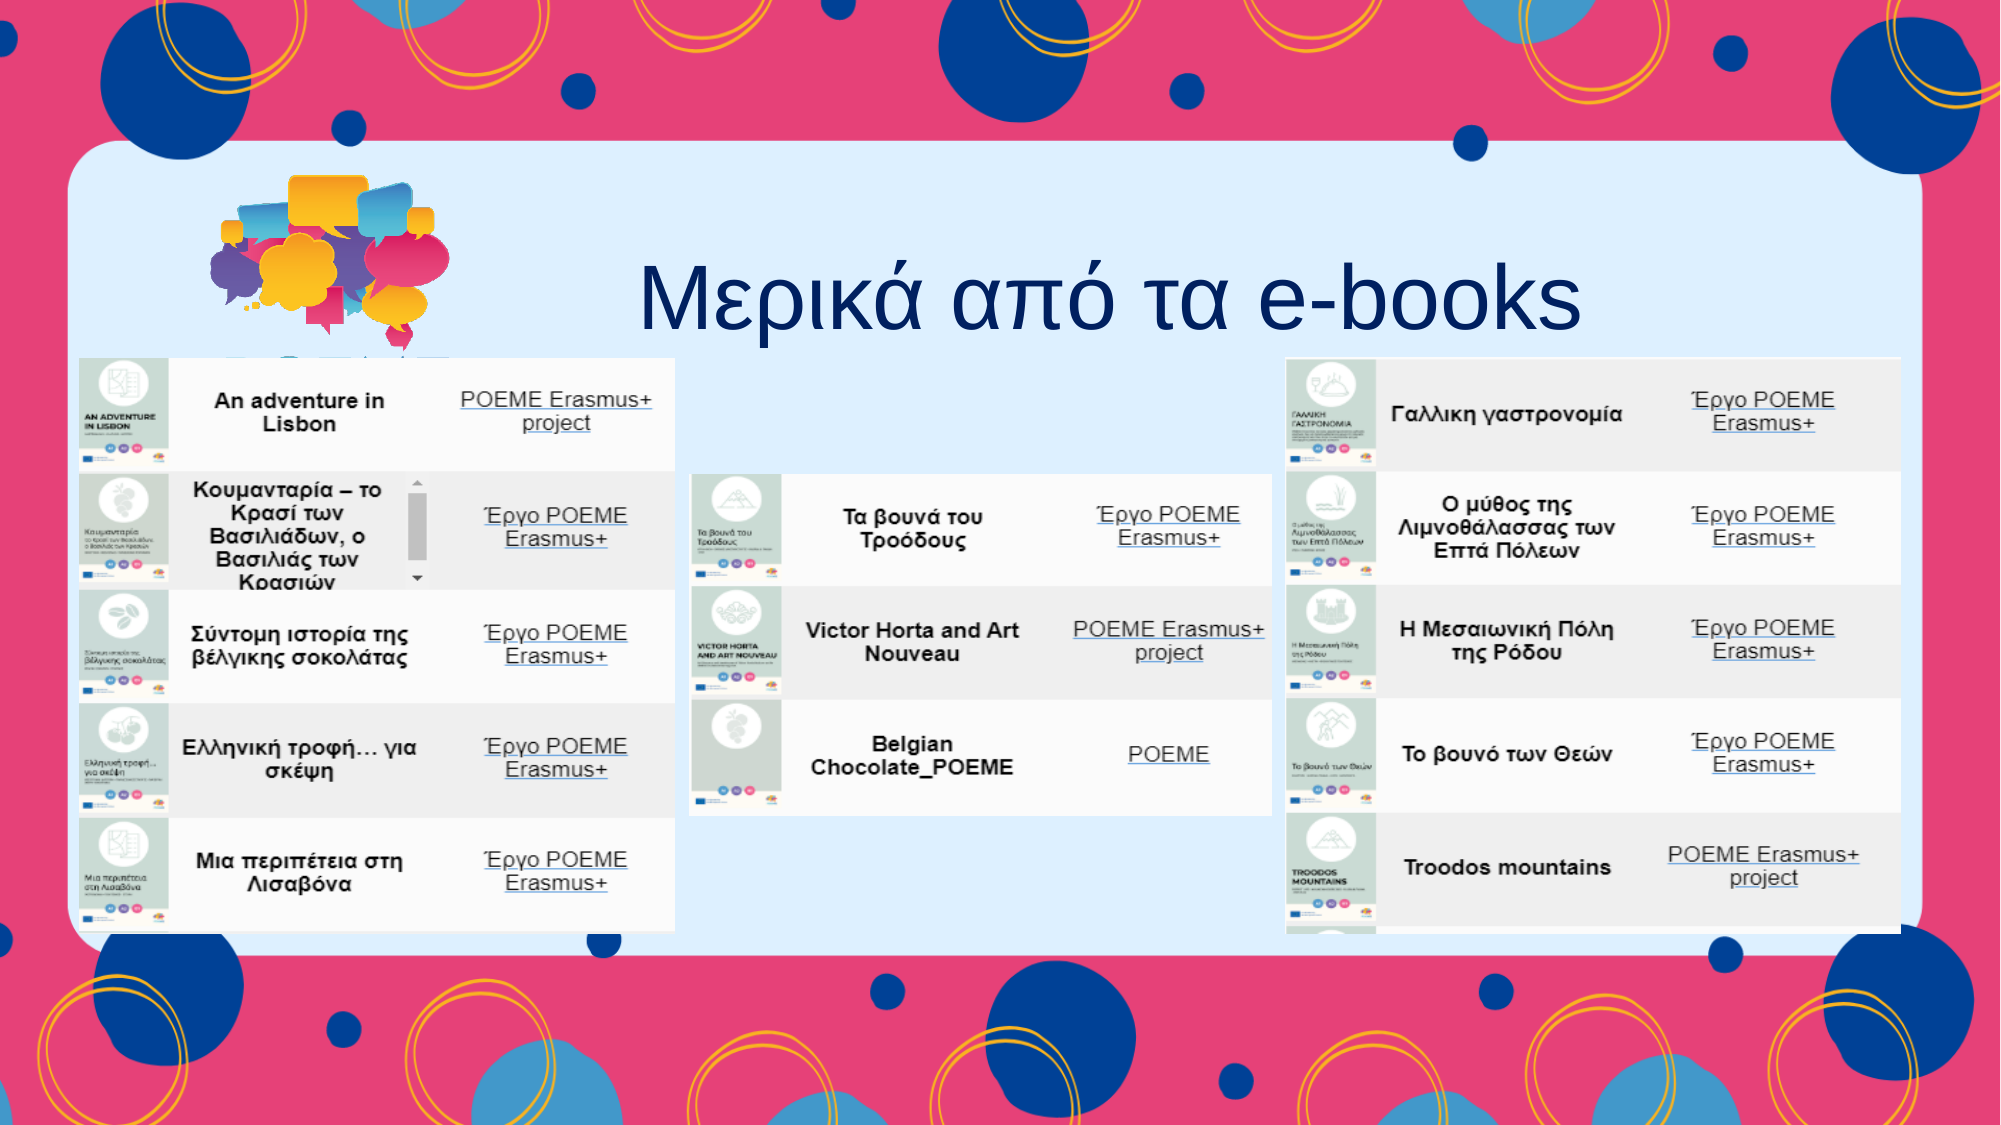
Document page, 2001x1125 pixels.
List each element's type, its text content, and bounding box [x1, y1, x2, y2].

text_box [79, 357, 1901, 934]
picture [0, 0, 2001, 1125]
title Μερικά από τα e-books [474, 158, 1747, 357]
